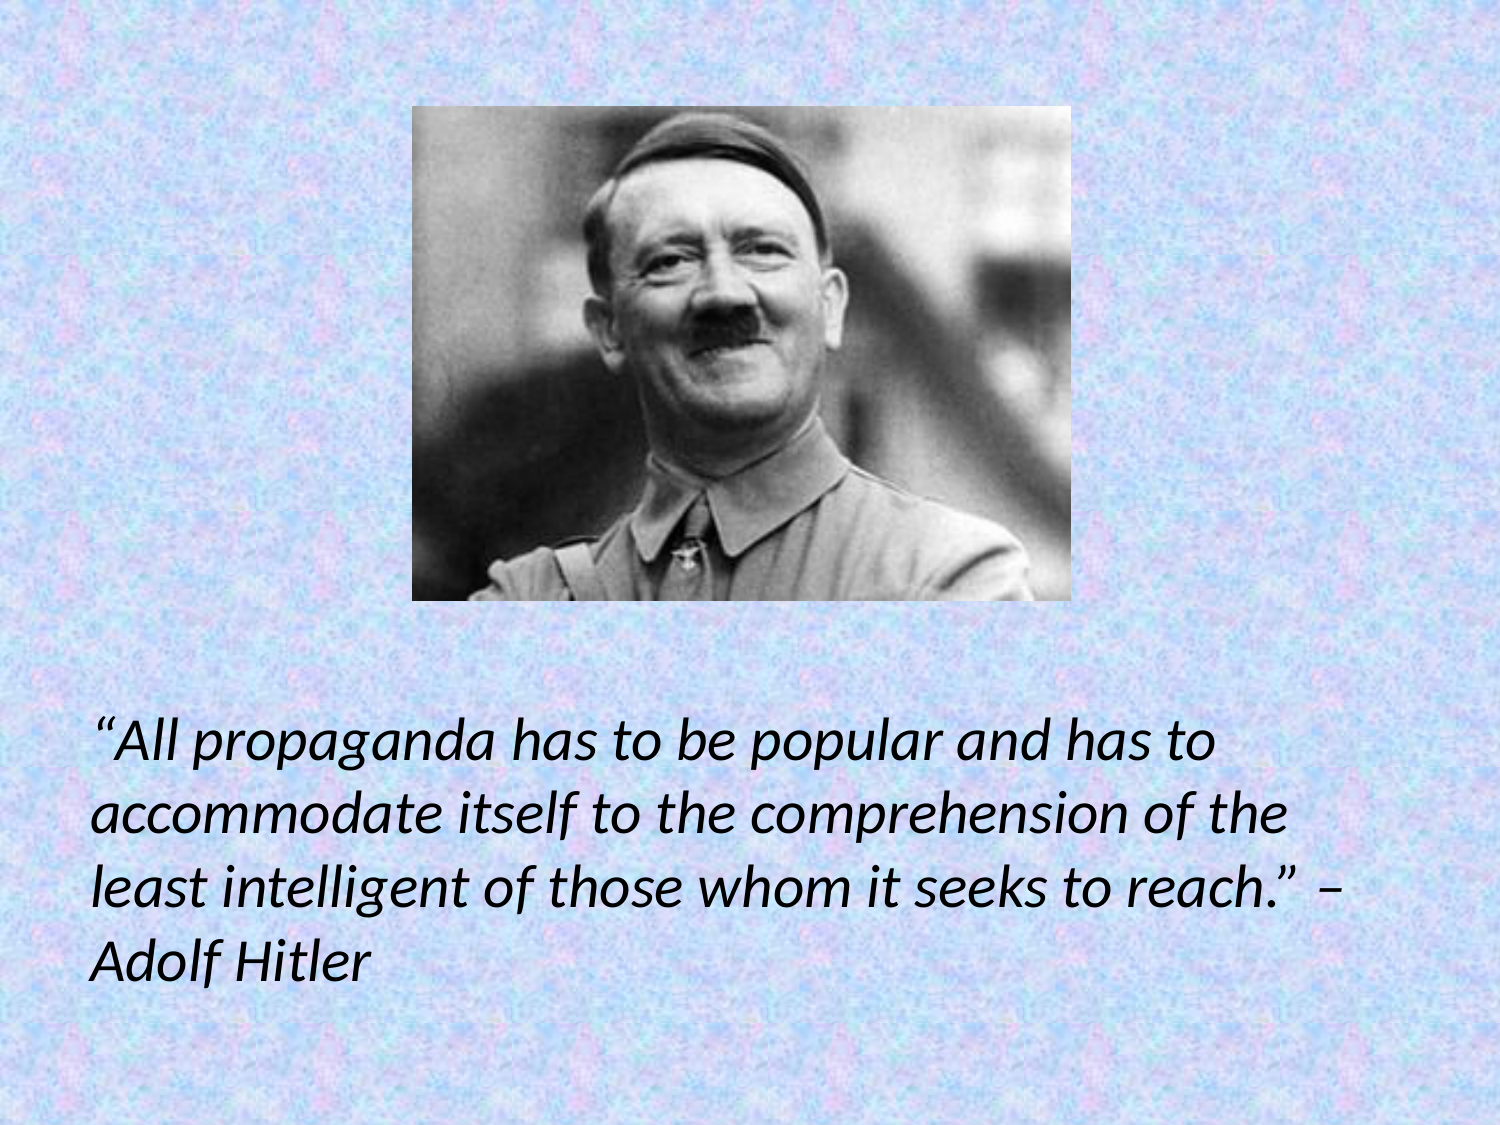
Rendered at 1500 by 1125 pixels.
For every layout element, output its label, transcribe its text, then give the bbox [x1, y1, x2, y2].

picture [0, 0, 1500, 1125]
list “All propaganda has to be popular and has to accommodate itself to the comprehension of the least intelligent of those whom it seeks to reach.” – Adolf Hitler [75, 262, 1425, 1005]
